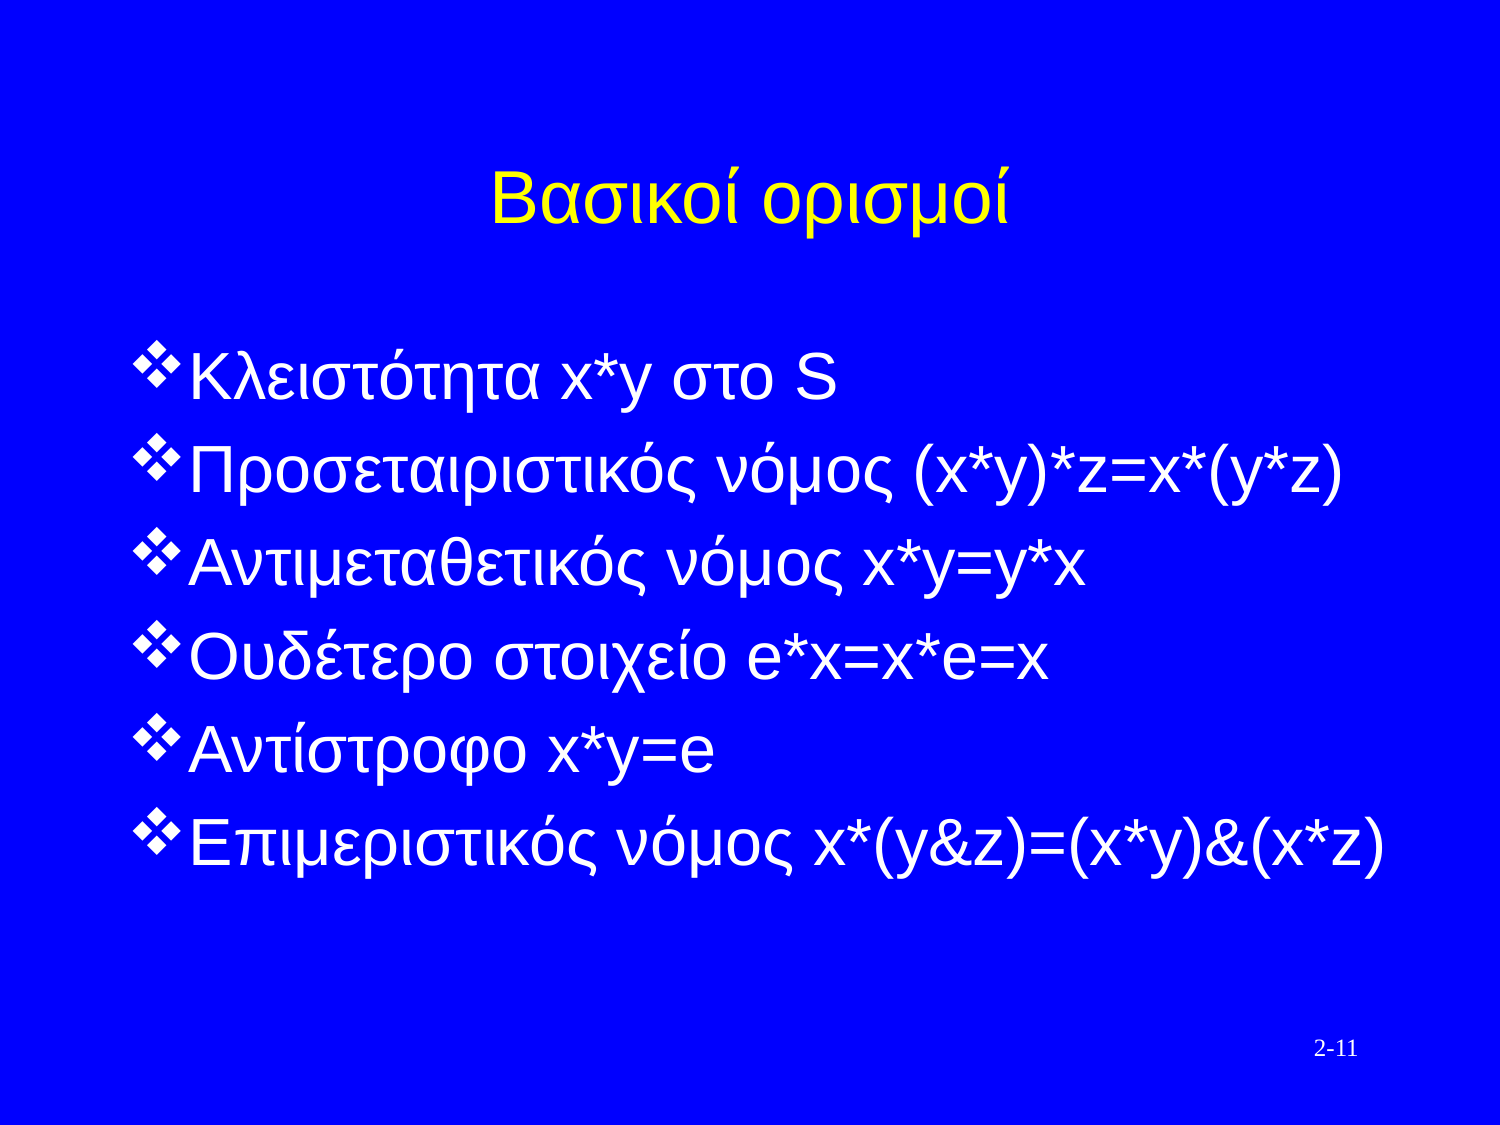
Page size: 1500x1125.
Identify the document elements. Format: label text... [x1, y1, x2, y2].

title Βασικοί ορισμοί [112, 99, 1388, 288]
list Κλειστότητα x*y στο S Προσεταιριστικός νόμος (x*y)*z=x*(y*z) Αντιμεταθετικός νόμος x*y=y*x Ουδέτερο στοιχείο e*x=x*e=x Αντίστροφο x*y=e Επιμεριστικός νόμος x*(y&z)=(x*y)&(x*z) [112, 324, 1413, 1001]
